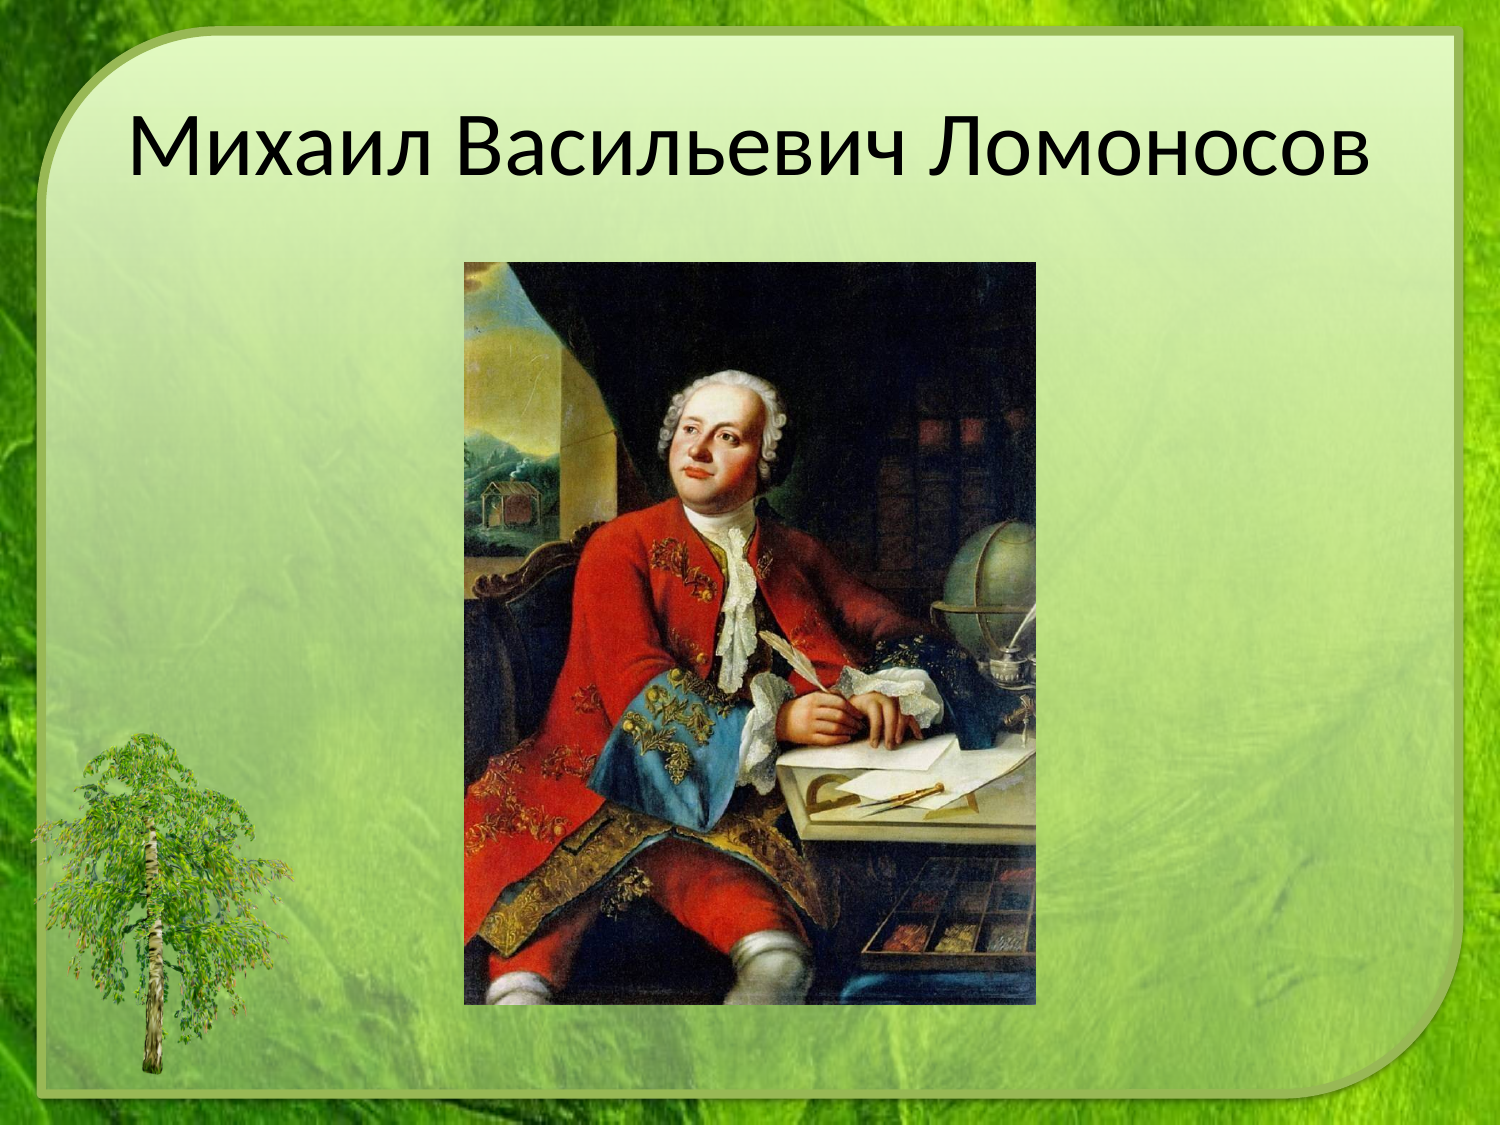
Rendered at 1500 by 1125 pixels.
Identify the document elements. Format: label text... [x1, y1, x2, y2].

picture [0, 0, 1500, 1125]
title Михаил Васильевич Ломоносов [75, 45, 1425, 233]
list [464, 262, 1036, 1006]
